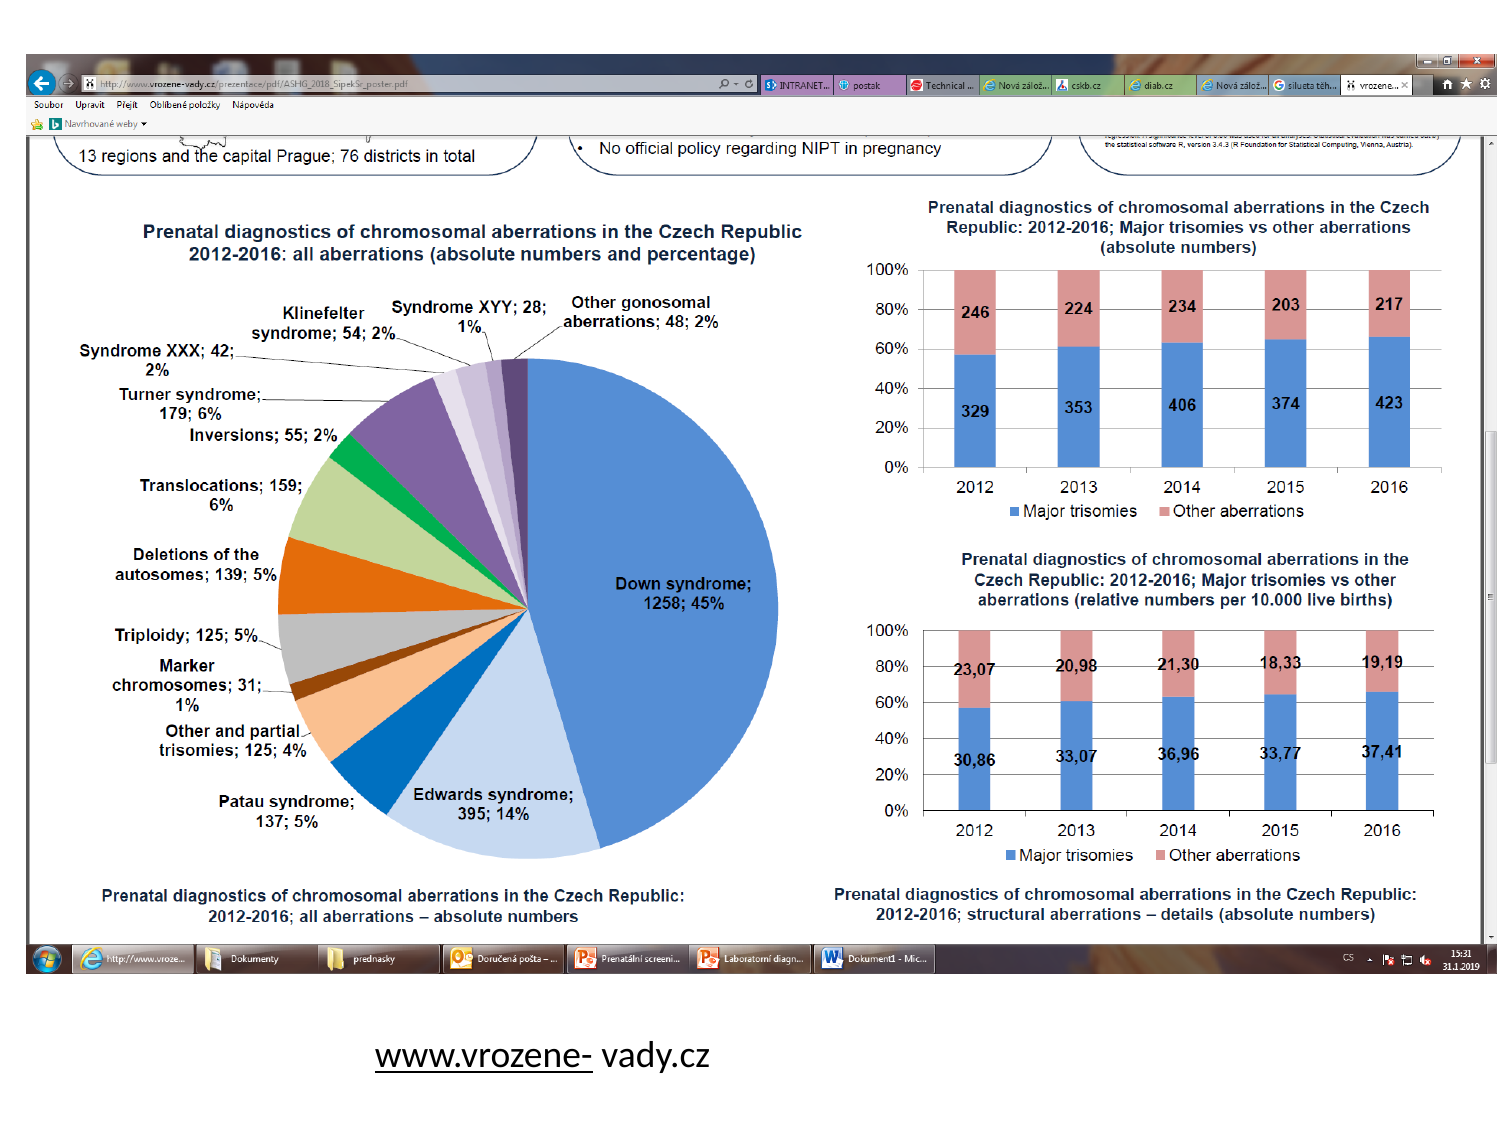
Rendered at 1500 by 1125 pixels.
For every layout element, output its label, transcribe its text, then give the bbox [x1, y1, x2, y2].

picture [26, 54, 1497, 974]
text_box www.vrozene- vady.cz [360, 1023, 1471, 1083]
